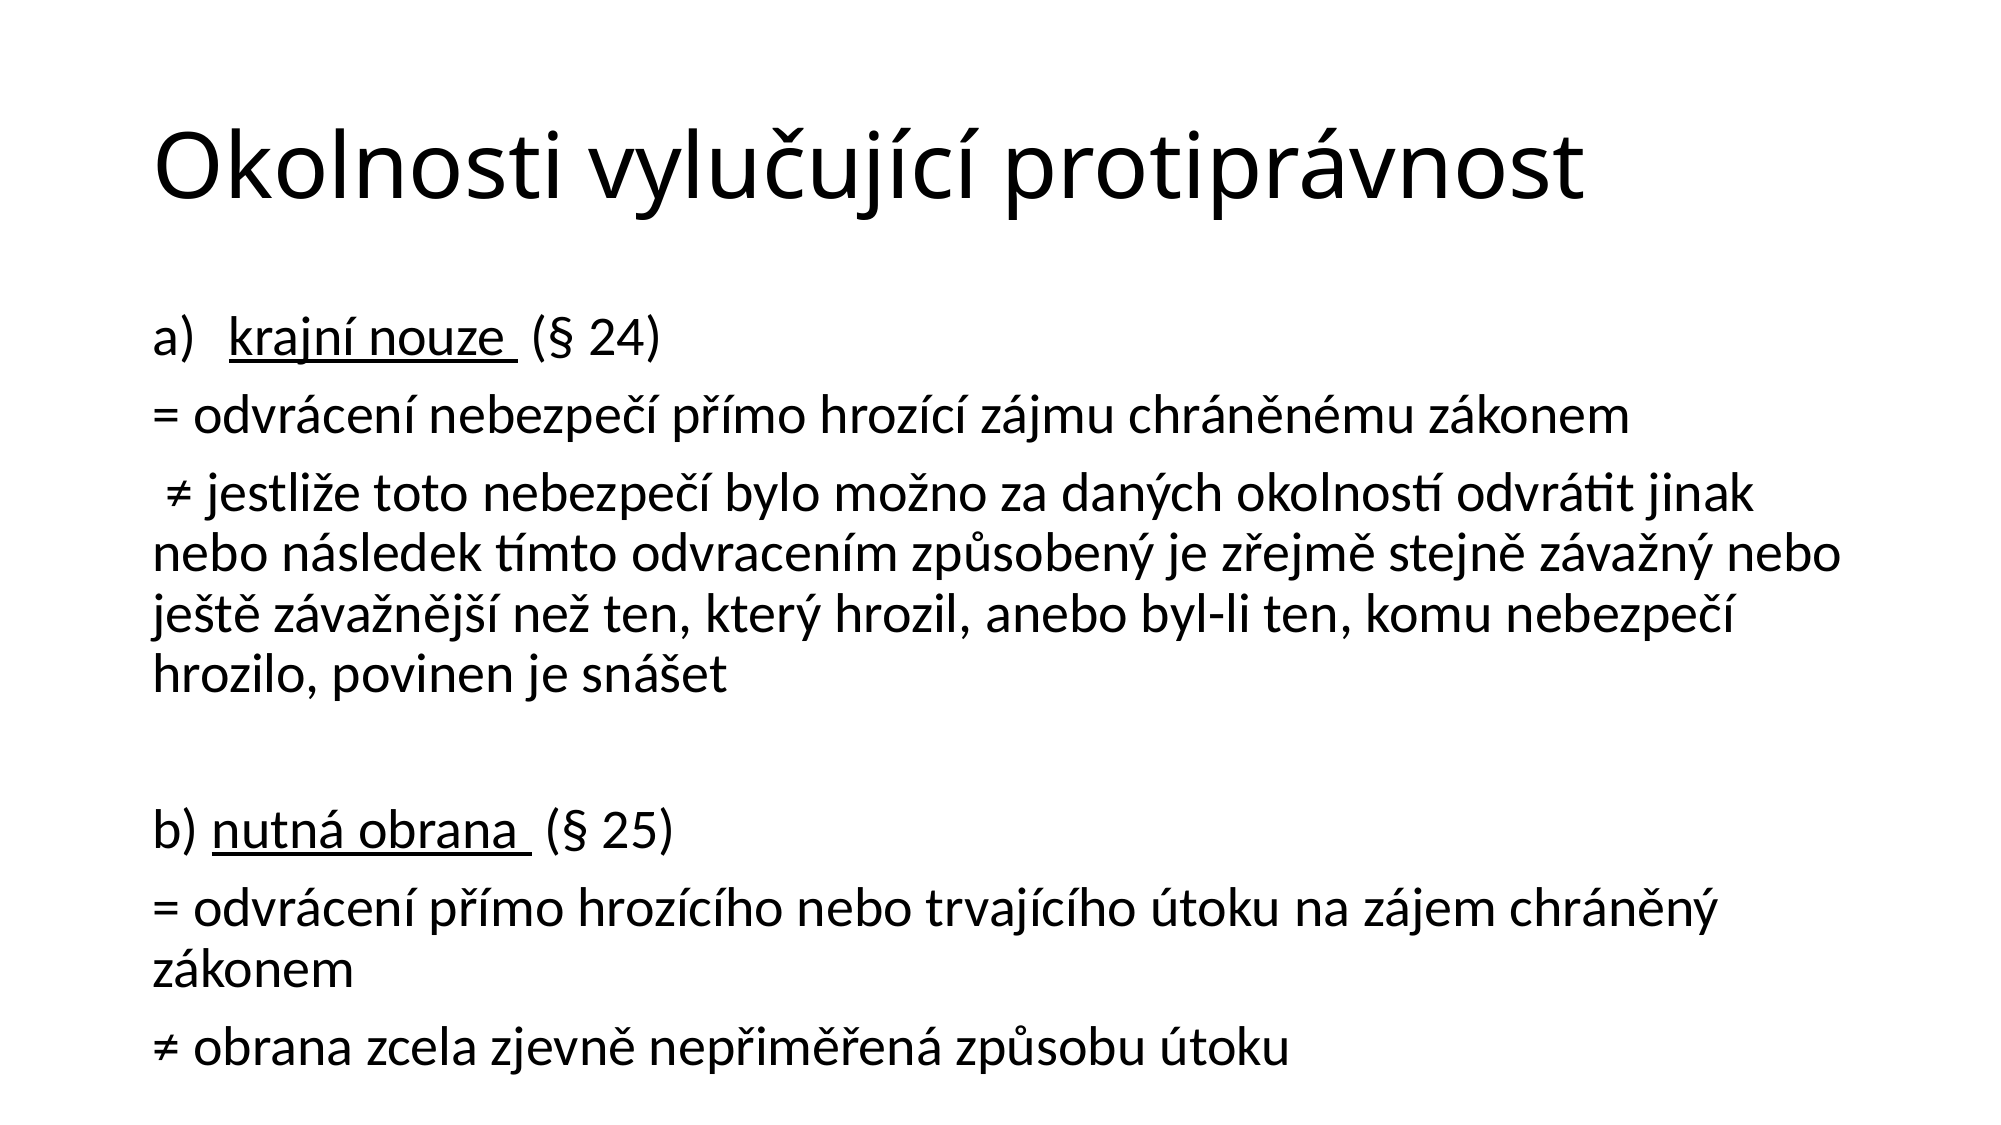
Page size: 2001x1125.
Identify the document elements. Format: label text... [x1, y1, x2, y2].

title Okolnosti vylučující protiprávnost [137, 59, 1863, 278]
list krajní nouze (§ 24) = odvrácení nebezpečí přímo hrozící zájmu chráněnému zákonem ≠ jestliže toto nebezpečí bylo možno za daných okolností odvrátit jinak nebo následek tímto odvracením způsobený je zřejmě stejně závažný nebo ještě závažnější než ten, který hrozil, anebo byl-li ten, komu nebezpečí hrozilo, povinen je snášet b) nutná obrana (§ 25) = odvrácení přímo hrozícího nebo trvajícího útoku na zájem chráněný zákonem ≠ obrana zcela zjevně nepřiměřená způsobu útoku [137, 299, 1863, 1092]
